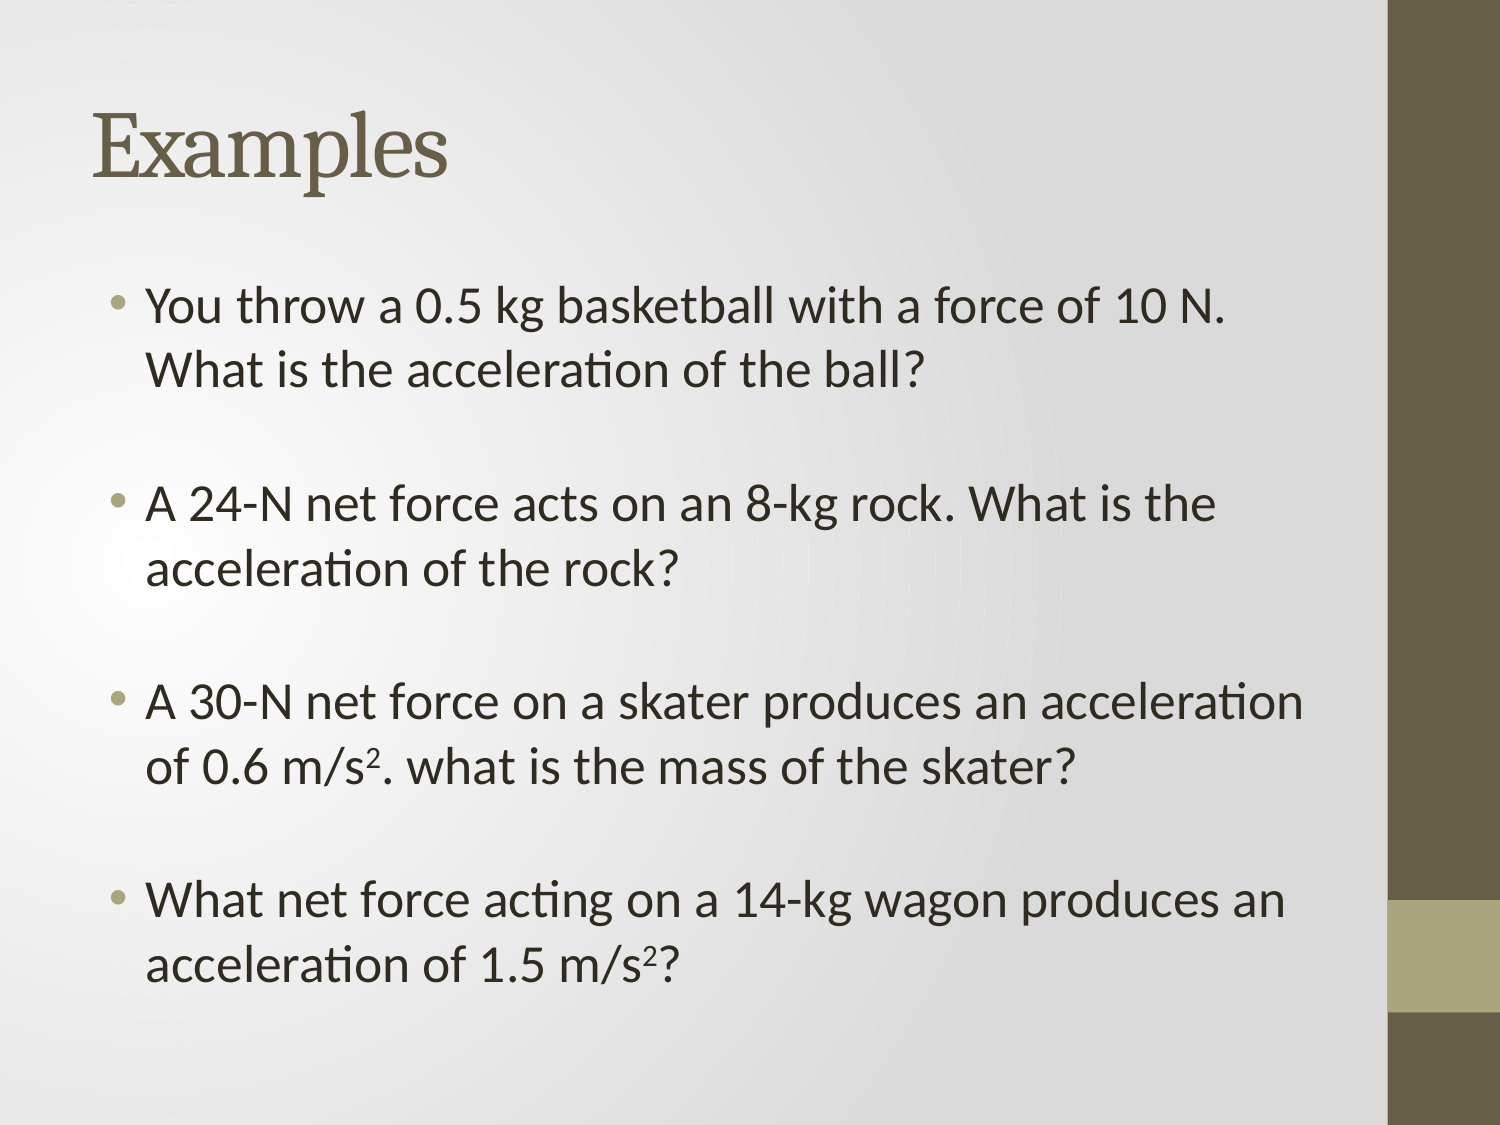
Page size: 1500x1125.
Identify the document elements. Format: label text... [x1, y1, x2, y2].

list You throw a 0.5 kg basketball with a force of 10 N. What is the acceleration of the ball? A 24-N net force acts on an 8-kg rock. What is the acceleration of the rock? A 30-N net force on a skater produces an acceleration of 0.6 m/s2. what is the mass of the skater? What net force acting on a 14-kg wagon produces an acceleration of 1.5 m/s2? [75, 262, 1325, 1050]
title Examples [75, 45, 1325, 233]
